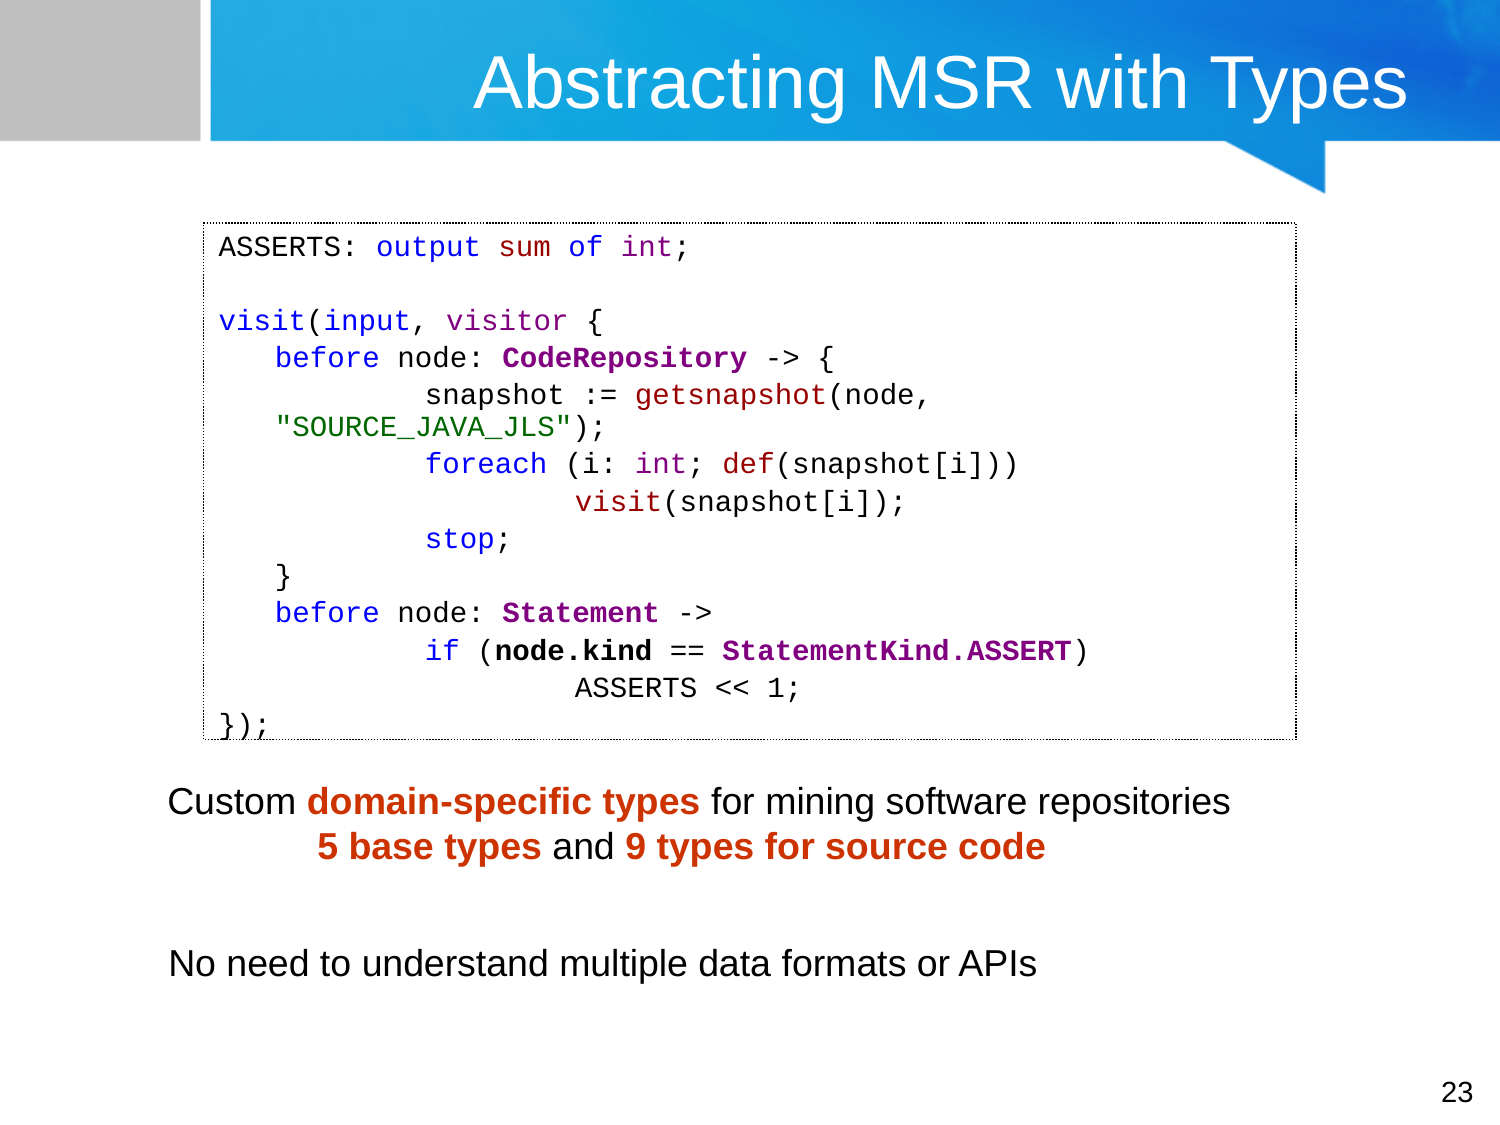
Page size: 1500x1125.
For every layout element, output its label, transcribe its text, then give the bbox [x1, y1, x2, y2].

text_box No need to understand multiple data formats or APIs [153, 931, 1054, 992]
text_box ASSERTS: output sum of int; visit(input, visitor { before node: CodeRepository -> { snapshot := getsnapshot(node, "SOURCE_JAVA_JLS"); foreach (i: int; def(snapshot[i])) visit(snapshot[i]); stop; } before node: Statement -> if (node.kind == StatementKind.ASSERT) ASSERTS << 1; }); [203, 223, 1297, 740]
slide_number 23 [1138, 1038, 1489, 1117]
text_box Custom domain-specific types for mining software repositories 5 base types and 9 types for source code [152, 769, 1247, 874]
picture [0, 0, 1500, 1125]
title Abstracting MSR with Types [75, 31, 1425, 127]
